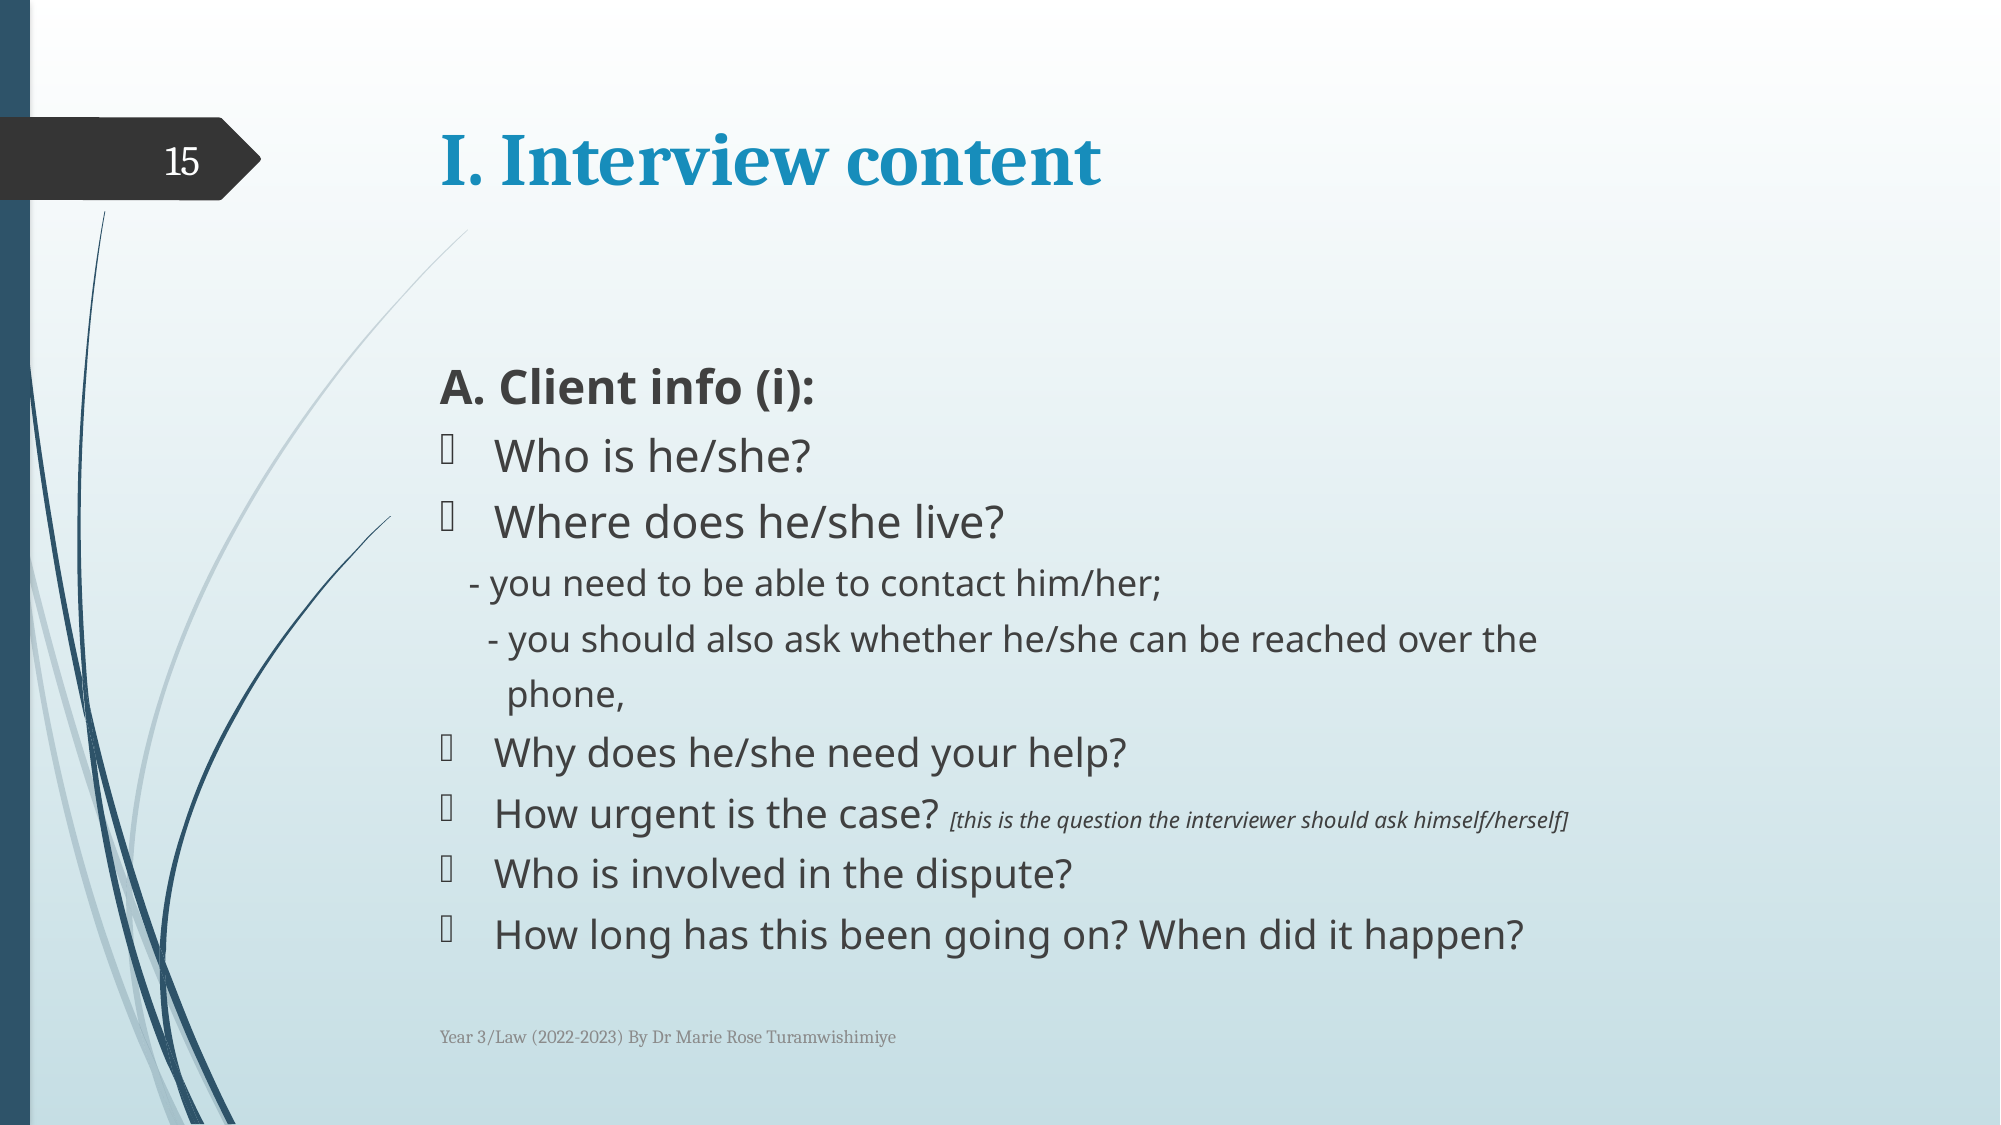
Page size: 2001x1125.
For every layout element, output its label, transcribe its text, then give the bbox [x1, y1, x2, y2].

slide_number 15 [87, 129, 216, 190]
footer Year 3/Law (2022-2023) By Dr Marie Rose Turamwishimiye [424, 1006, 1675, 1067]
title I. Interview content [425, 102, 1888, 313]
list A. Client info (i): Who is he/she? Where does he/she live? - you need to be able to contact him/her; - you should also ask whether he/she can be reached over the phone, Why does he/she need your help? How urgent is the case? [this is the question the interviewer should ask himself/herself] Who is involved in the dispute? How long has this been going on? When did it happen? [424, 350, 1888, 970]
